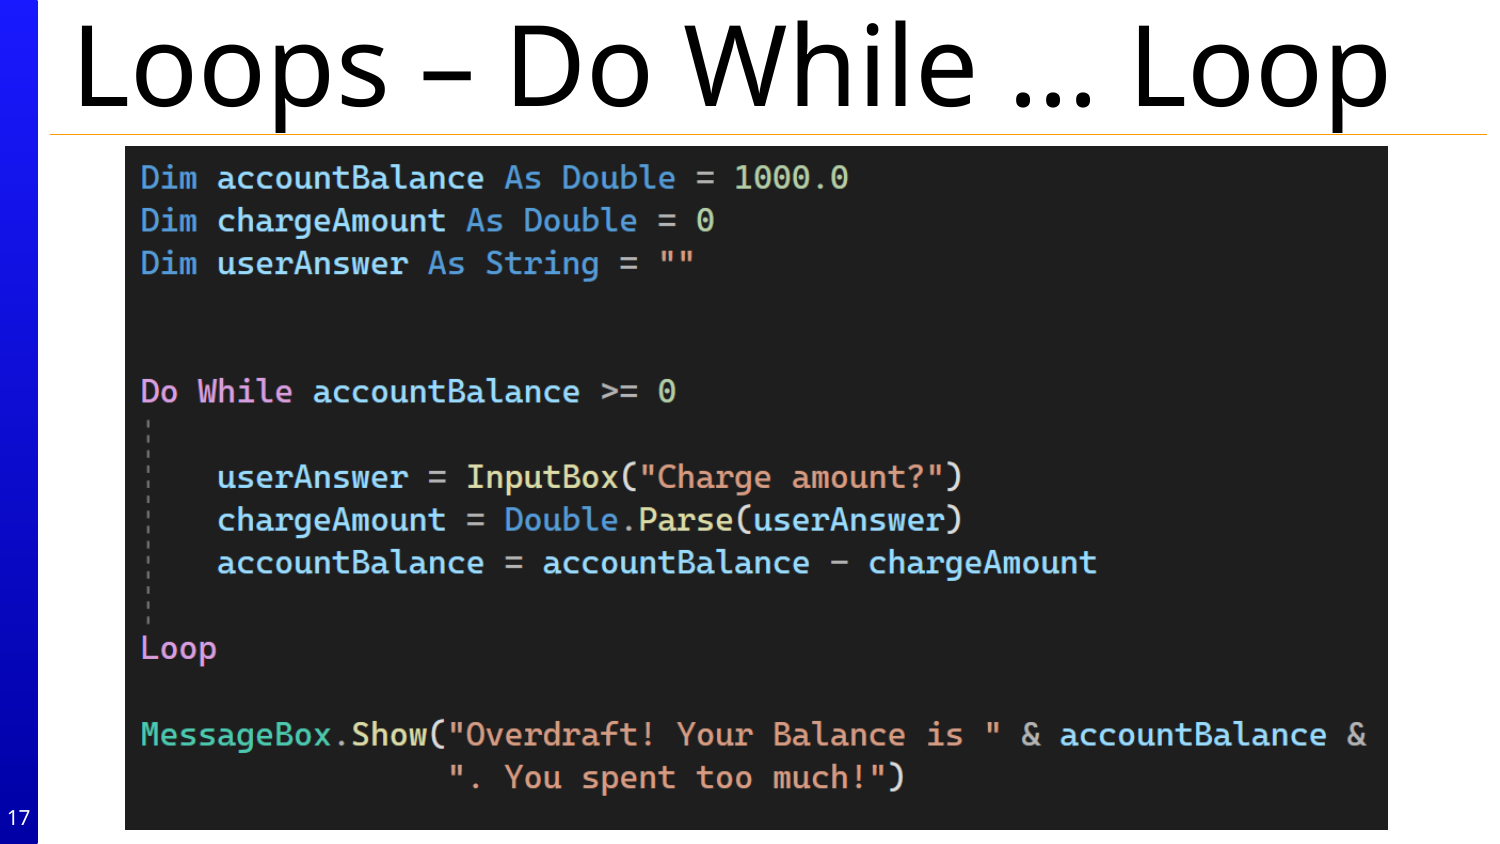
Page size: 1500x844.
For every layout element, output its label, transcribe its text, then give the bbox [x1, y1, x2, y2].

picture [124, 146, 1388, 830]
title Loops – Do While ... Loop [56, 21, 1495, 102]
slide_number 17 [0, 796, 38, 842]
